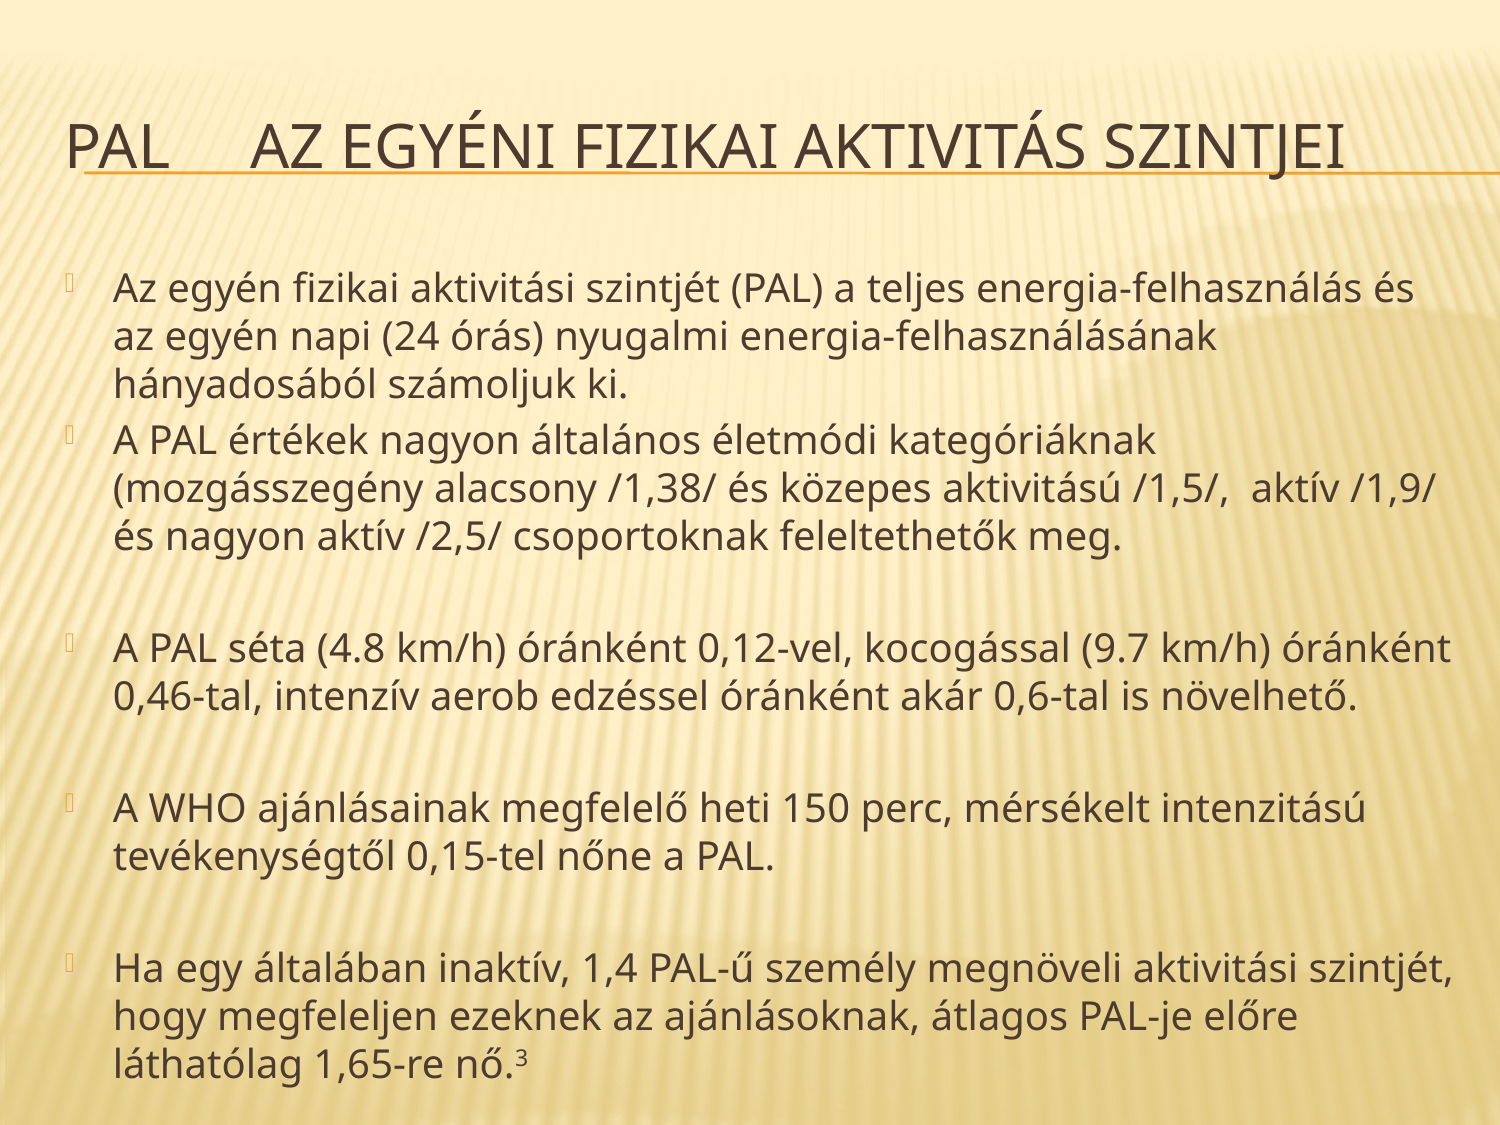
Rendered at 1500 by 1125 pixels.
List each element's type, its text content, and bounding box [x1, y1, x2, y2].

title PAL az egyéni fizikai aktivitás szintjei [50, 75, 1475, 213]
list Az egyén fizikai aktivitási szintjét (PAL) a teljes energia-felhasználás és az egyén napi (24 órás) nyugalmi energia-felhasználásának hányadosából számoljuk ki. A PAL értékek nagyon általános életmódi kategóriáknak (mozgásszegény alacsony /1,38/ és közepes aktivitású /1,5/, aktív /1,9/ és nagyon aktív /2,5/ csoportoknak feleltethetők meg. A PAL séta (4.8 km/h) óránként 0,12-vel, kocogással (9.7 km/h) óránként 0,46-tal, intenzív aerob edzéssel óránként akár 0,6-tal is növelhető. A WHO ajánlásainak megfelelő heti 150 perc, mérsékelt intenzitású tevékenységtől 0,15-tel nőne a PAL. Ha egy általában inaktív, 1,4 PAL-ű személy megnöveli aktivitási szintjét, hogy megfeleljen ezeknek az ajánlásoknak, átlagos PAL-je előre láthatólag 1,65-re nő.3 [50, 254, 1475, 1125]
